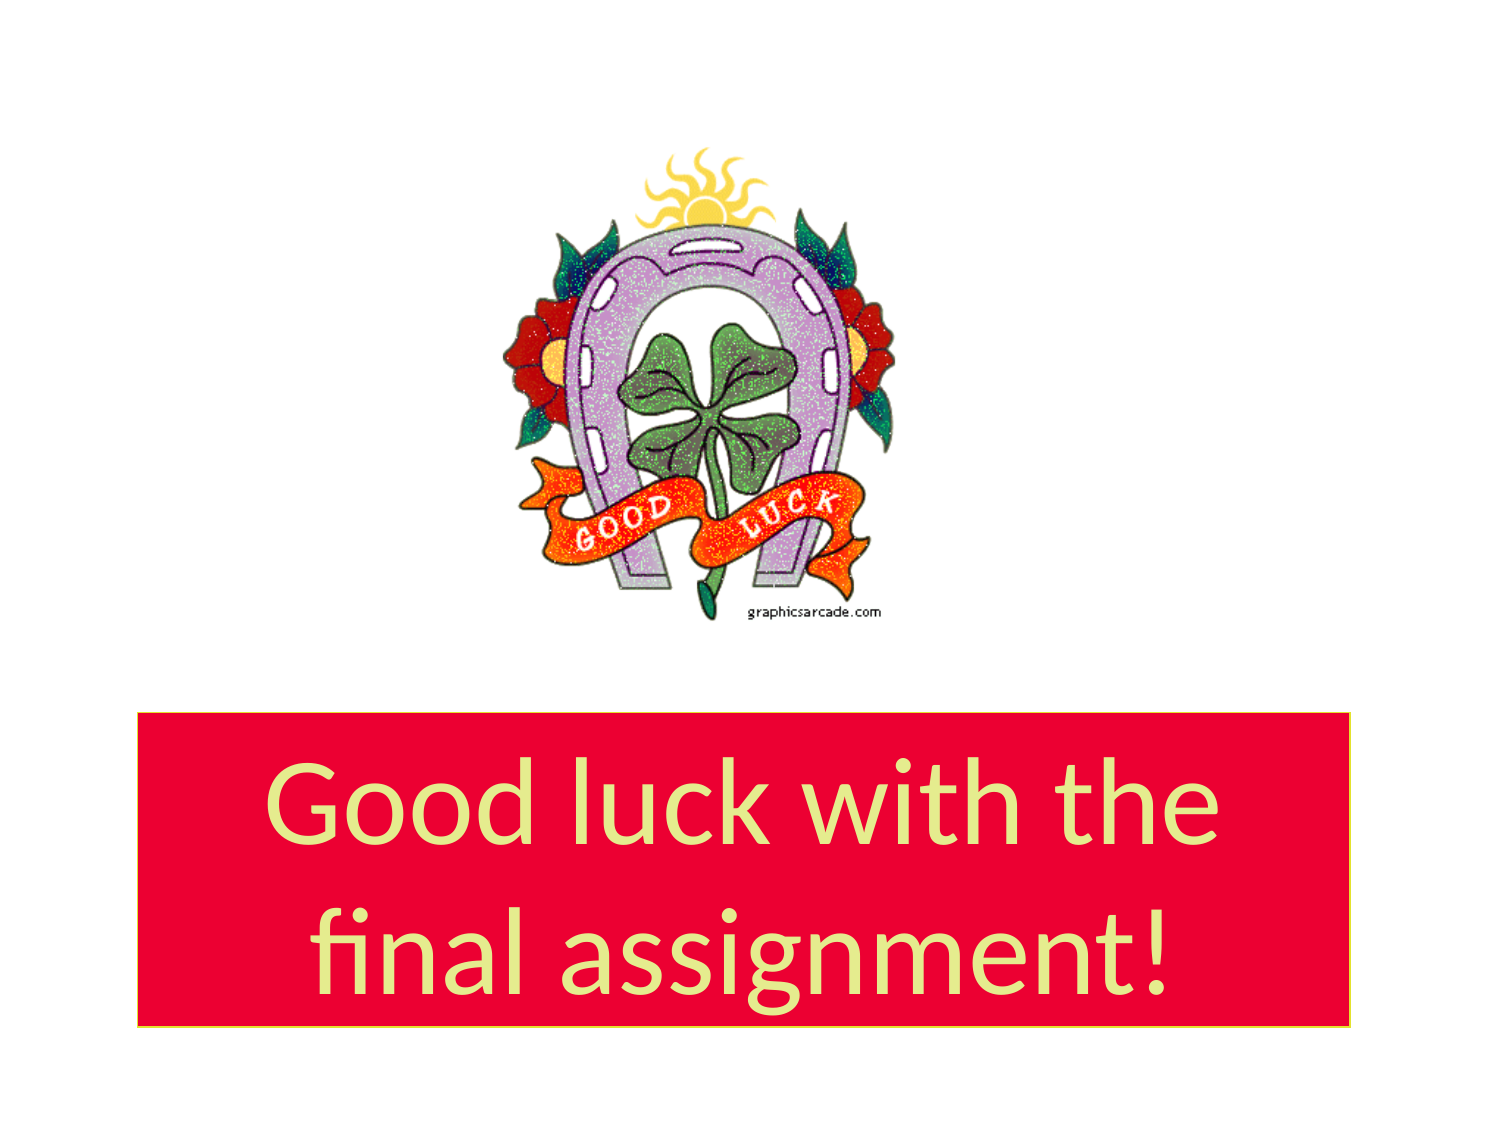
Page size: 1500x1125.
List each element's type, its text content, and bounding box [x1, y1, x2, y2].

picture [499, 137, 901, 634]
text_box Good luck with the final assignment! [137, 712, 1350, 1028]
